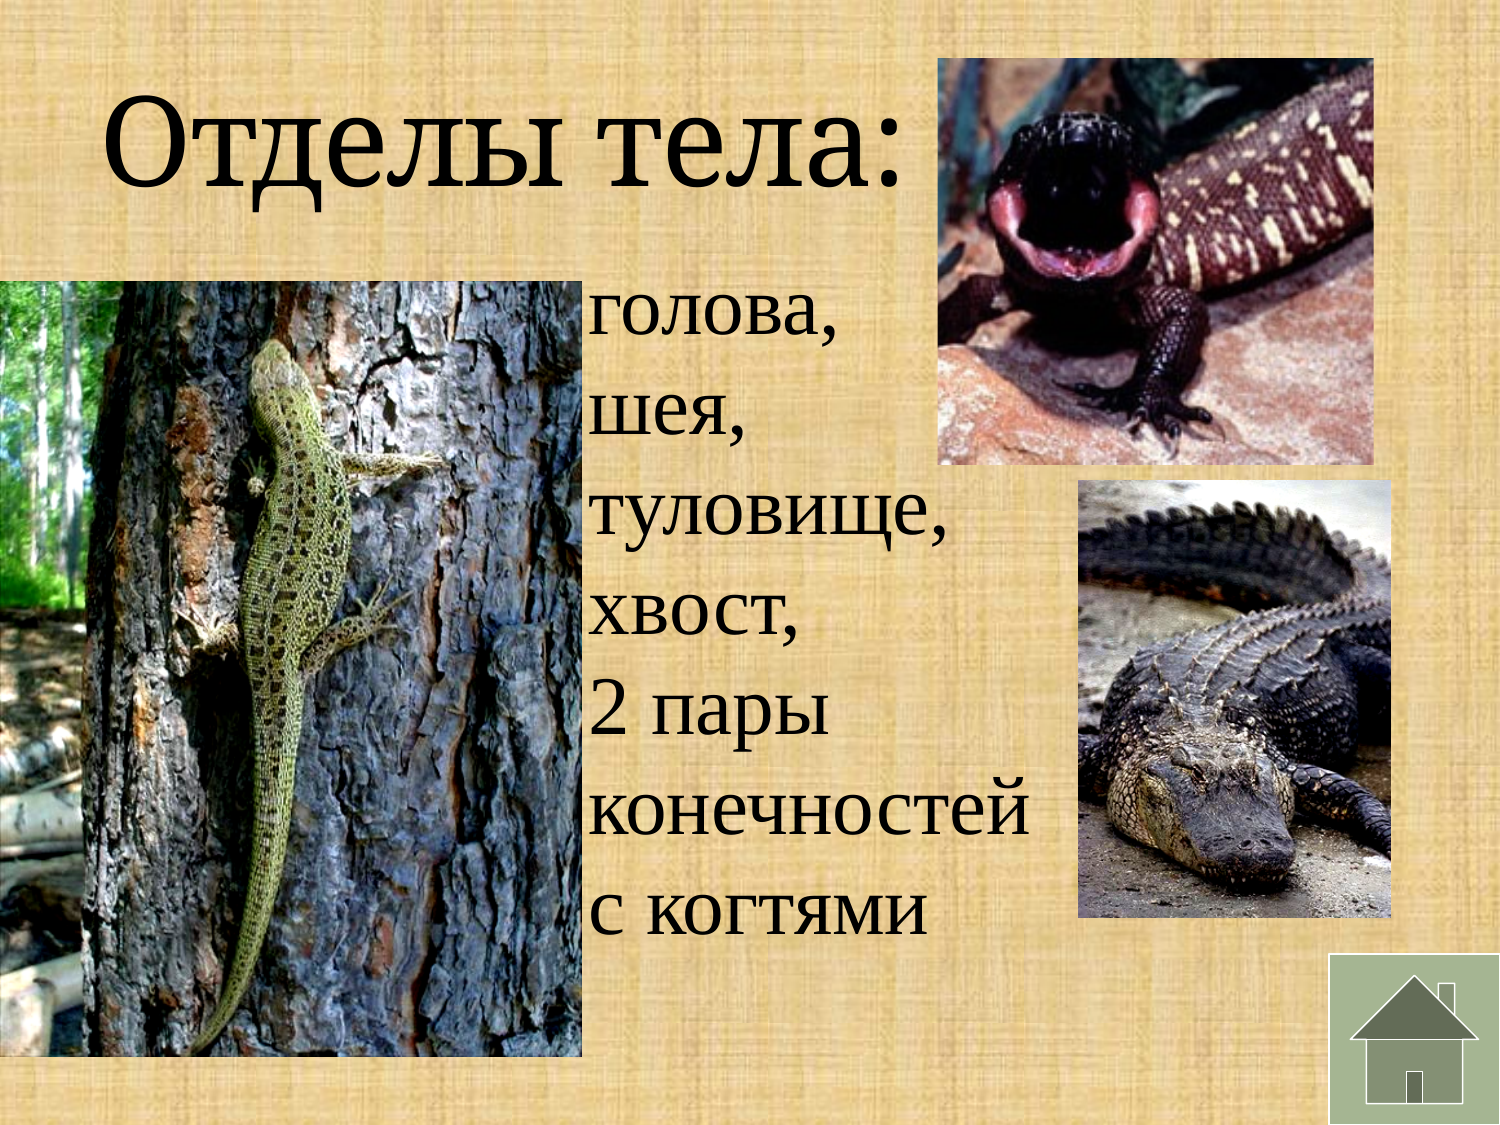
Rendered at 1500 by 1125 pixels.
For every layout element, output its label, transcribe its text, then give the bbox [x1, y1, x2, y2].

text_box [1328, 953, 1500, 1125]
text_box голова, шея, туловище, хвост, 2 пары конечностей с когтями [574, 243, 1079, 959]
picture [0, 0, 1500, 1125]
title Отделы тела: [0, 30, 975, 219]
